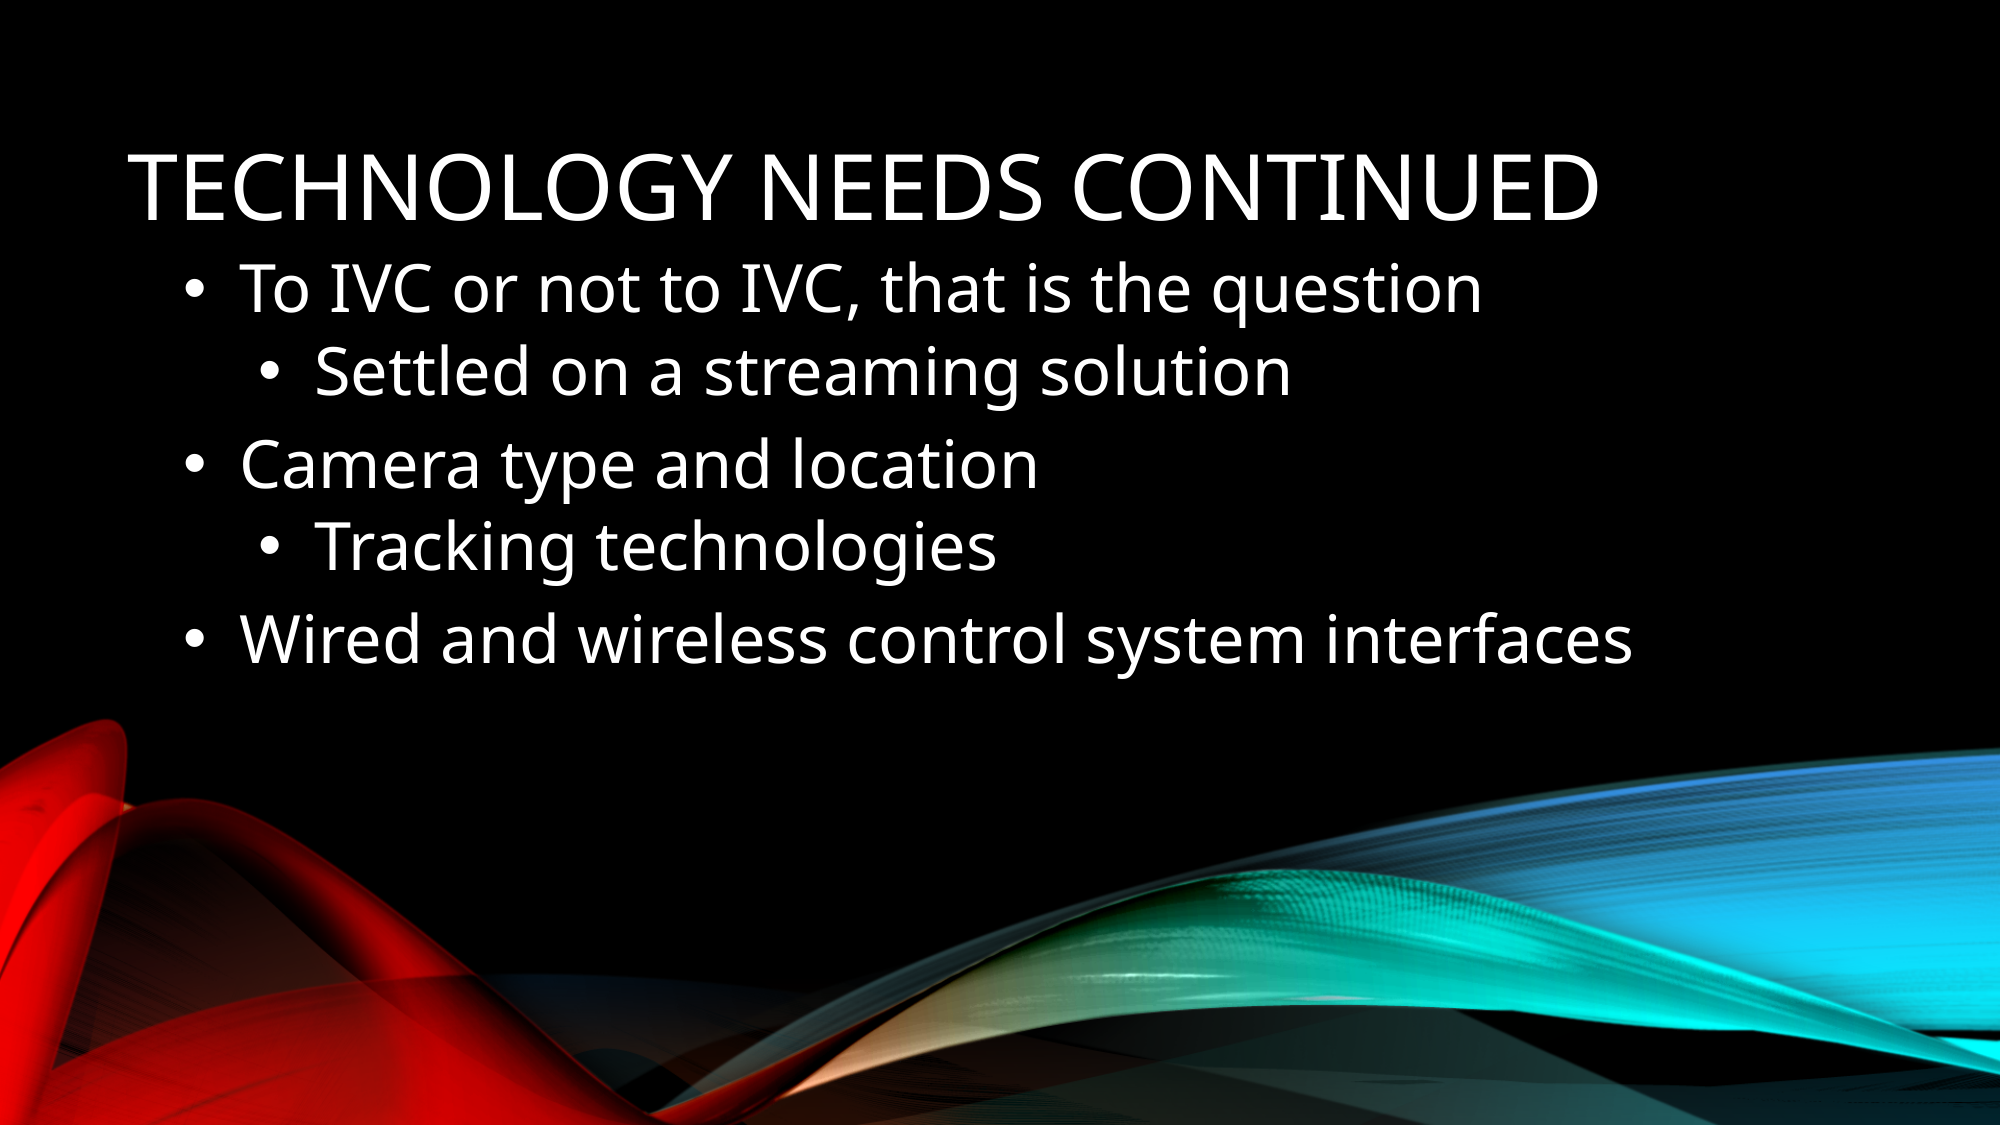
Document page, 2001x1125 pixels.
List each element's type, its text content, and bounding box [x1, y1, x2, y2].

title Technology needs continued [112, 123, 1888, 248]
list To IVC or not to IVC, that is the question Settled on a streaming solution Camera type and location Tracking technologies Wired and wireless control system interfaces [168, 247, 1889, 755]
picture [0, 717, 2000, 1125]
